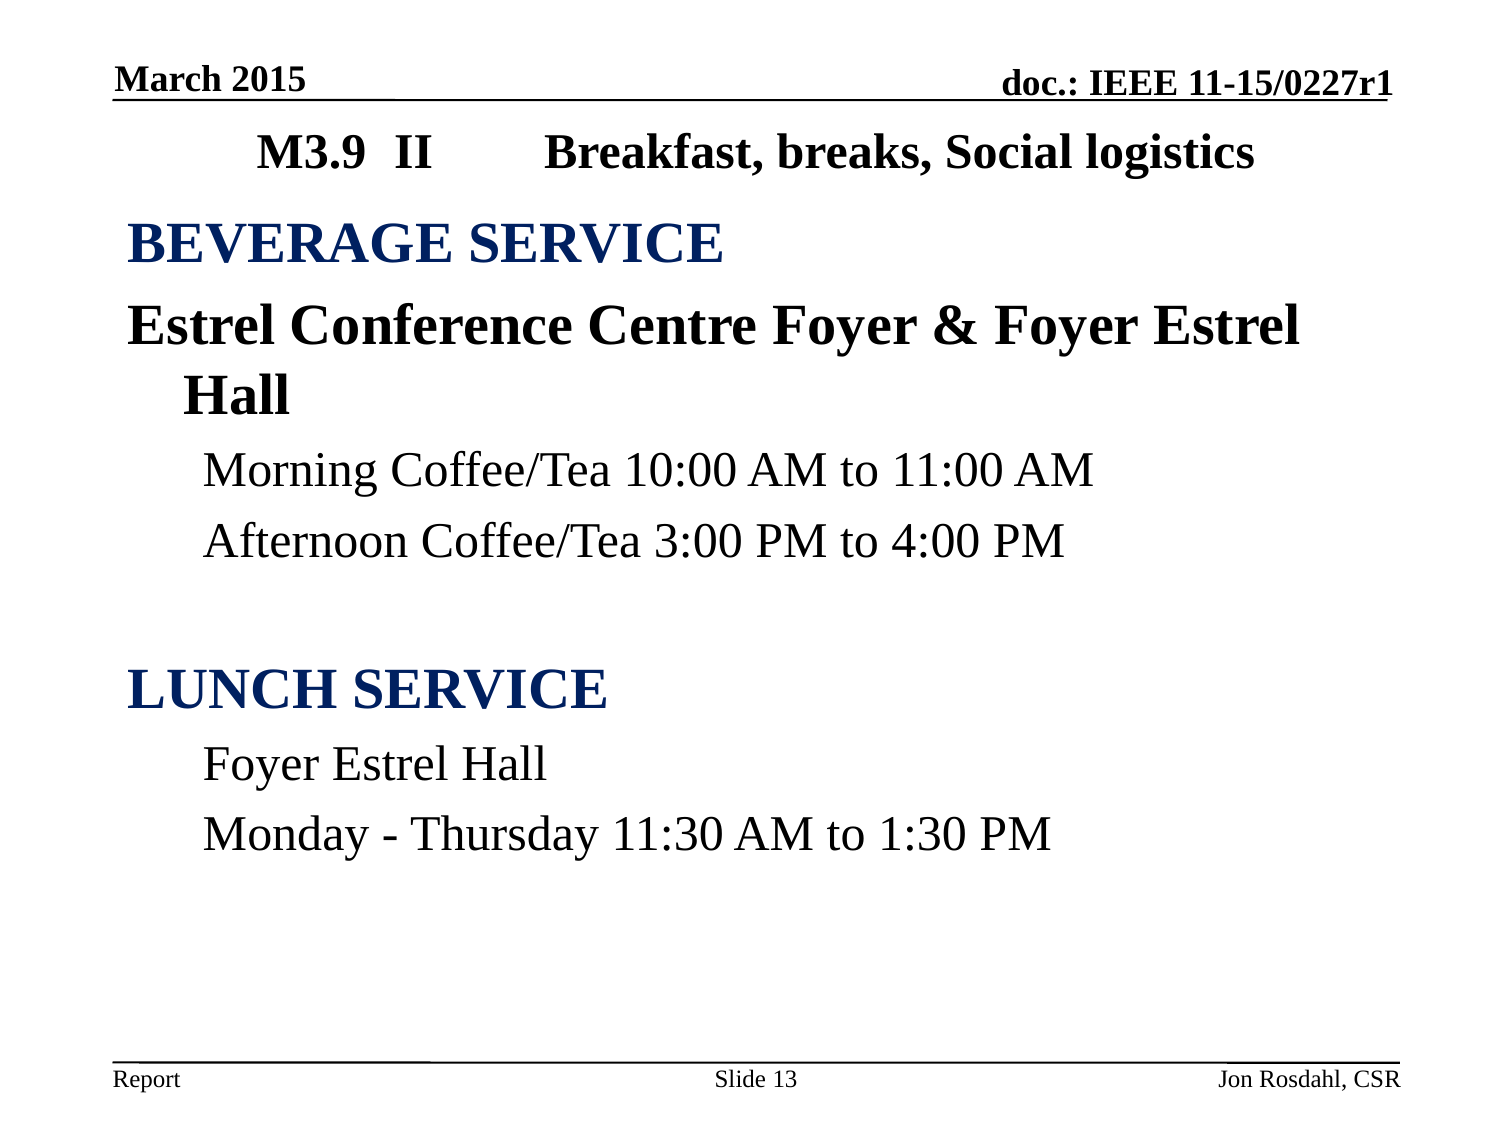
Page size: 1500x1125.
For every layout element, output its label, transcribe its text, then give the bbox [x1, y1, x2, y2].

footer Jon Rosdahl, CSR [878, 1061, 1402, 1093]
slide_number Slide 13 [712, 1061, 800, 1123]
list BEVERAGE SERVICE Estrel Conference Centre Foyer & Foyer Estrel Hall Morning Coffee/Tea 10:00 AM to 11:00 AM Afternoon Coffee/Tea 3:00 PM to 4:00 PM LUNCH SERVICE Foyer Estrel Hall Monday - Thursday 11:30 AM to 1:30 PM [112, 196, 1389, 1071]
title M3.9 II Breakfast, breaks, Social logistics [112, 112, 1388, 185]
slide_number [114, 54, 423, 100]
